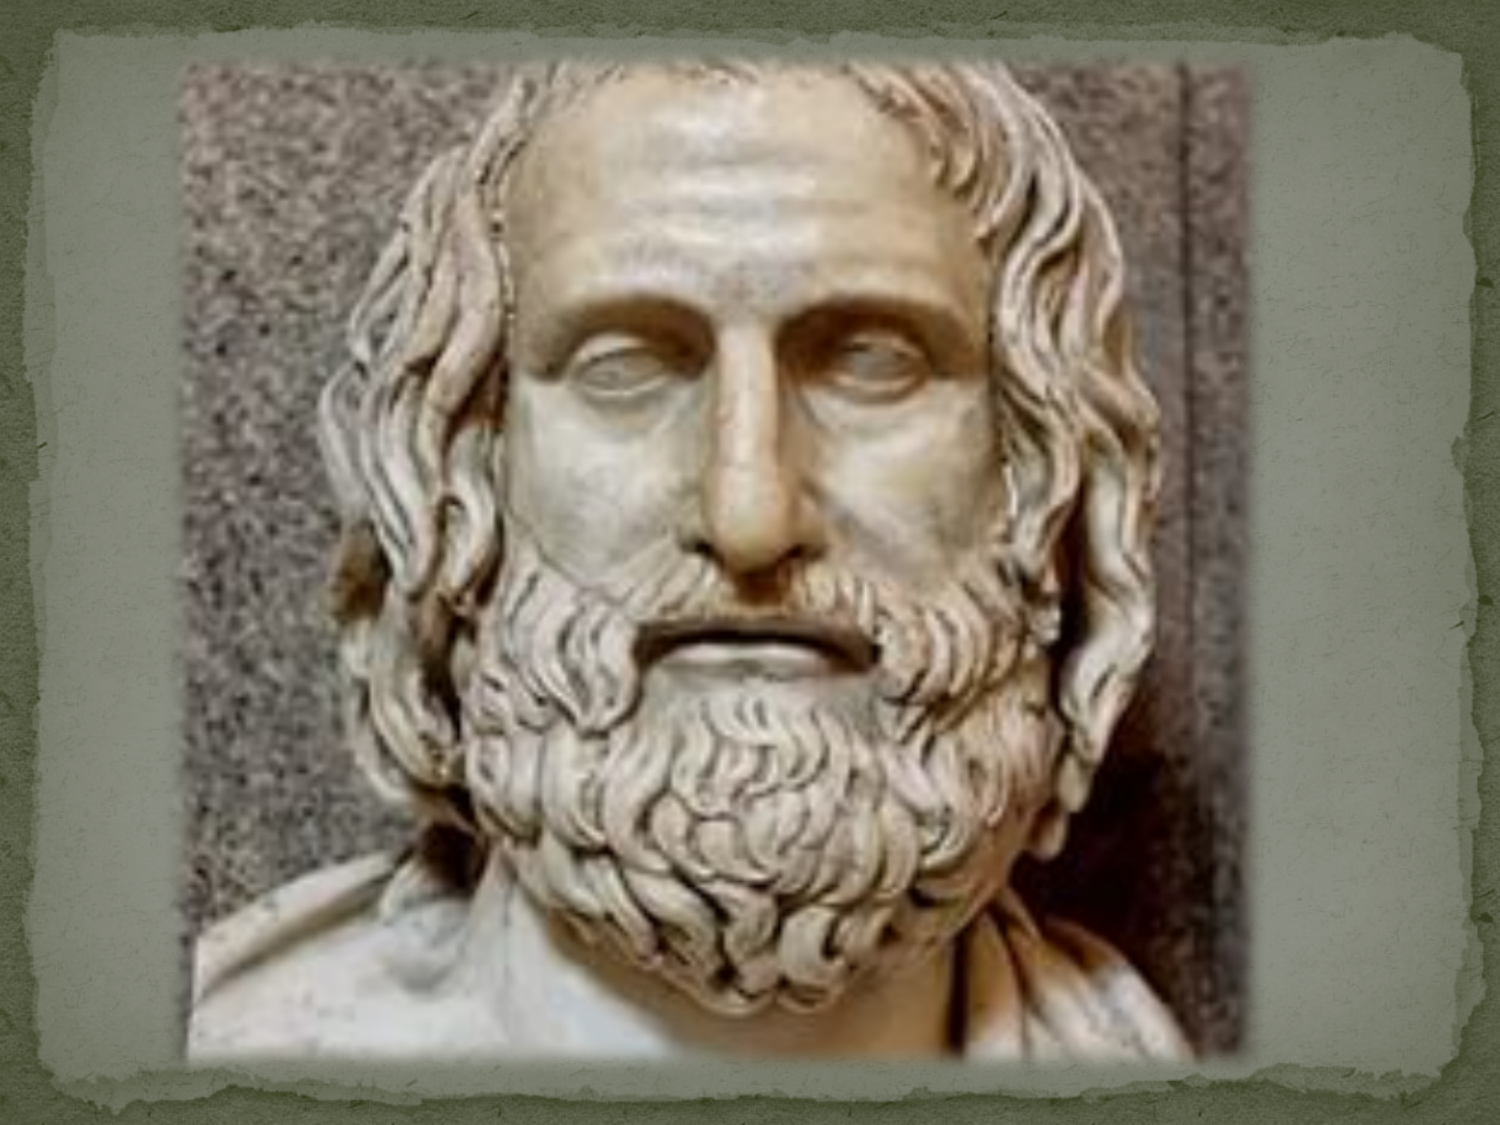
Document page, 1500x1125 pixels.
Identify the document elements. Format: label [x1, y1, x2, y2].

picture [165, 48, 1265, 1074]
